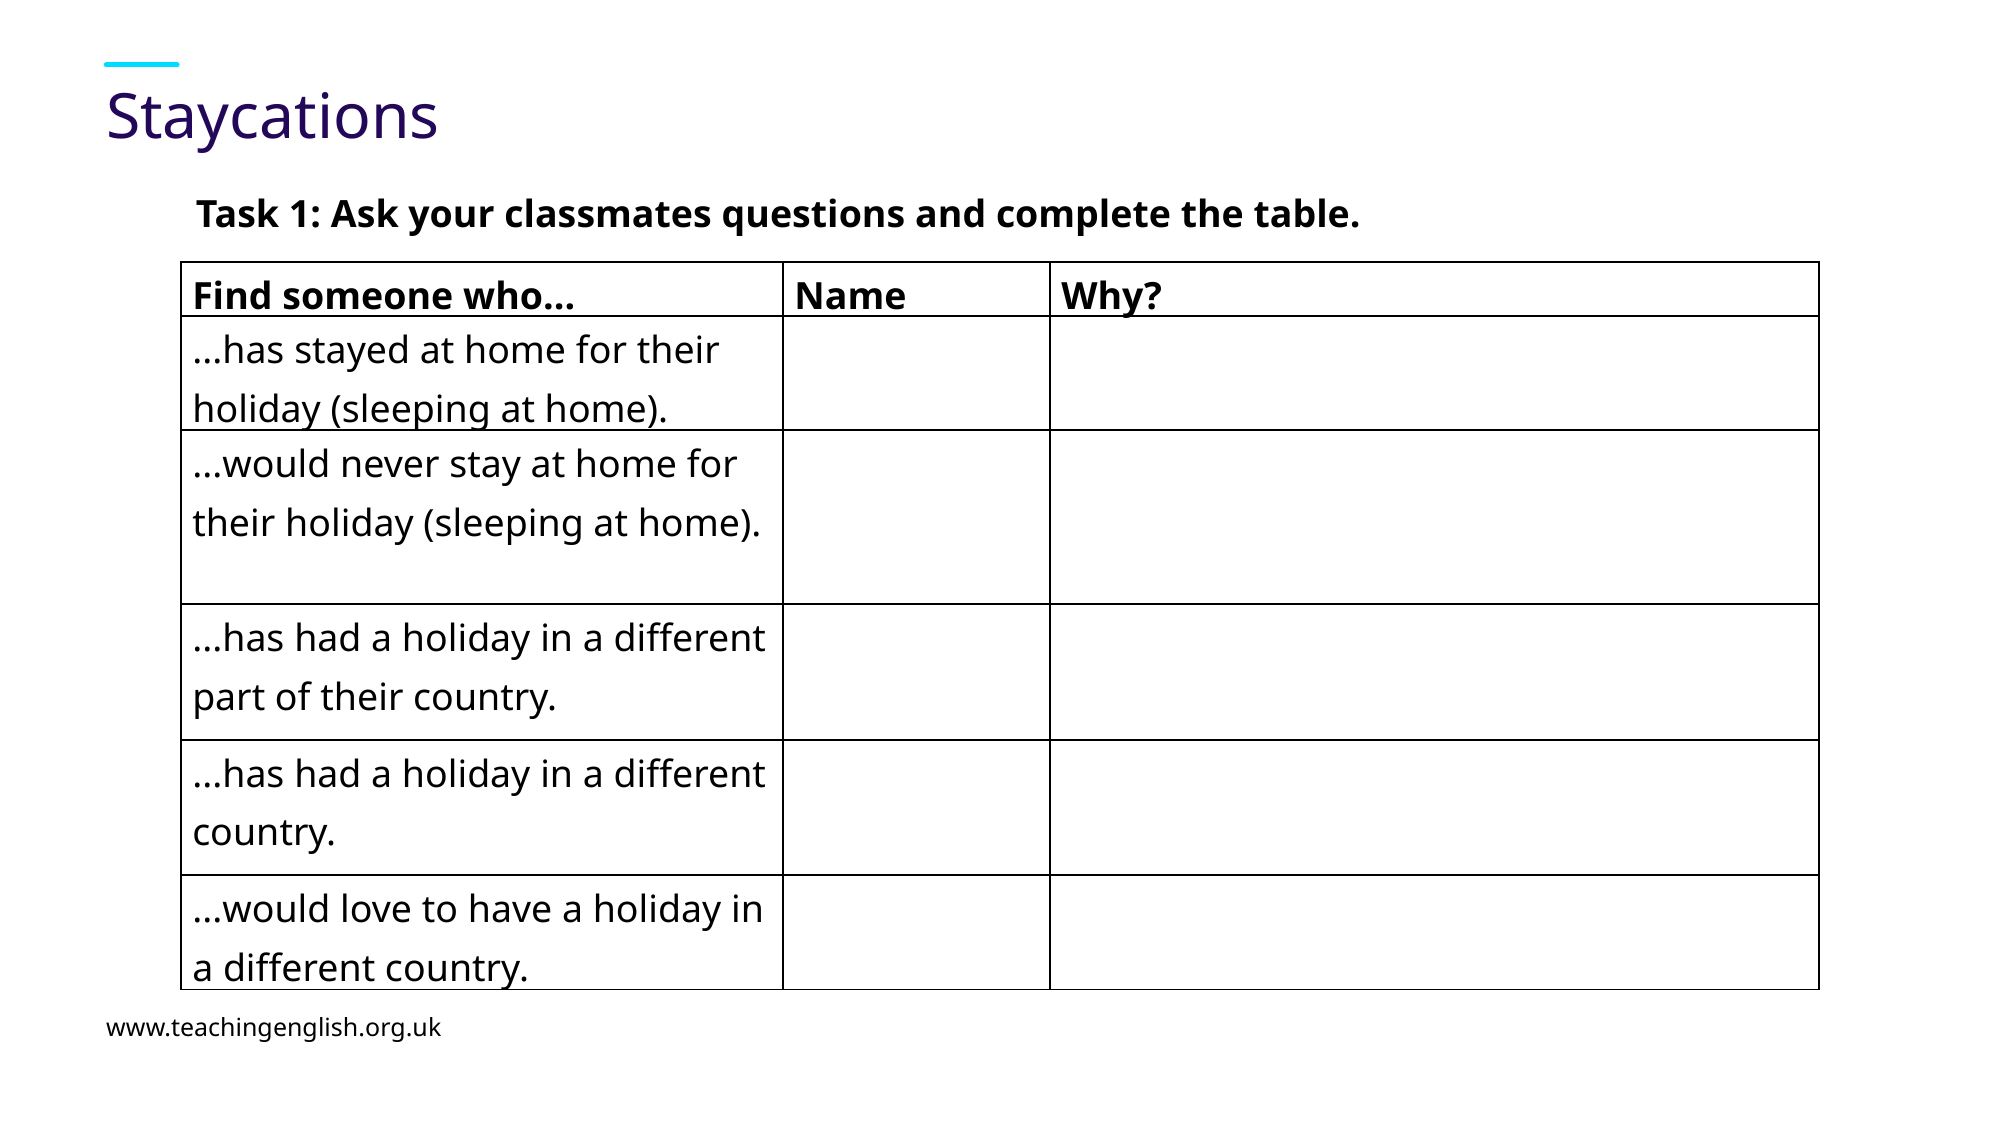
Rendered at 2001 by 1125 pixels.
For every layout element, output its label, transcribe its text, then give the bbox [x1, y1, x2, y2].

title Staycations [106, 82, 1902, 213]
table_cell [784, 317, 1049, 429]
table_cell [784, 605, 1049, 739]
table_cell [1051, 741, 1818, 874]
table_cell [1051, 876, 1818, 989]
table_cell ...has stayed at home for their holiday (sleeping at home). [182, 317, 782, 429]
text_box [27, 229, 1699, 290]
table_header Why? [1051, 263, 1818, 315]
text_box Task 1: Ask your classmates questions and complete the table. [181, 175, 1819, 243]
table_cell ...has had a holiday in a different country. [182, 741, 782, 874]
table_cell [1051, 605, 1818, 739]
table_cell [784, 741, 1049, 874]
table_cell ...would love to have a holiday in a different country. [182, 876, 782, 989]
table_cell [784, 876, 1049, 989]
table_cell [1051, 317, 1818, 429]
table_cell ...would never stay at home for their holiday (sleeping at home). [182, 431, 782, 603]
table_cell ...has had a holiday in a different part of their country. [182, 605, 782, 739]
table_cell [784, 431, 1049, 603]
table_cell [1051, 431, 1818, 603]
table_header Name [784, 263, 1049, 315]
footer www.teachingenglish.org.uk [106, 1015, 1819, 1046]
text_box [0, 145, 1216, 153]
table_header Find someone who... [182, 263, 782, 315]
